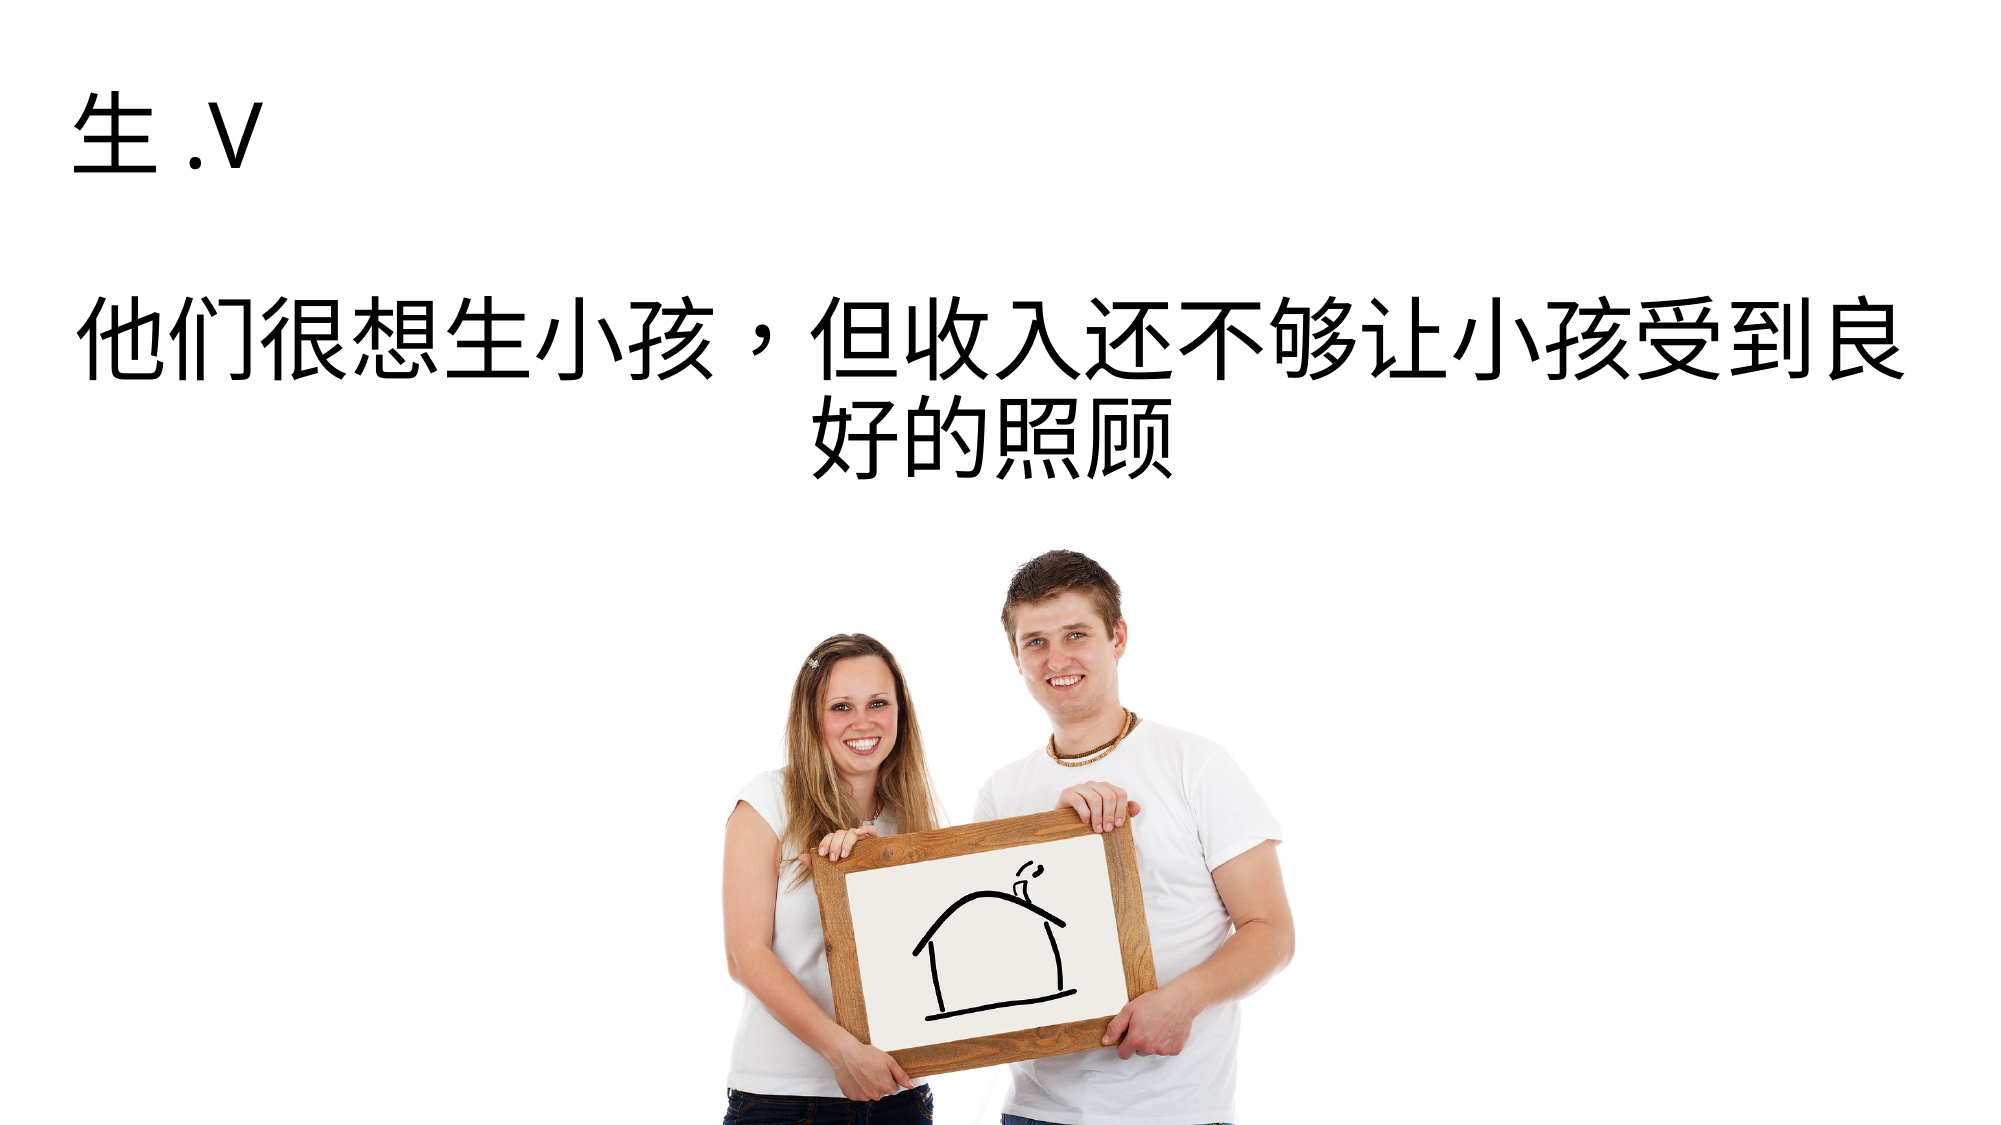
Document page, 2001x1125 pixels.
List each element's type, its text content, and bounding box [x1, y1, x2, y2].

picture [531, 540, 1409, 1125]
title 生.V [55, 38, 1831, 284]
text_box [605, 120, 2000, 394]
text_box 他们很想生小孩，但收入还不够让小孩受到良好的照顾 [54, 284, 1931, 502]
